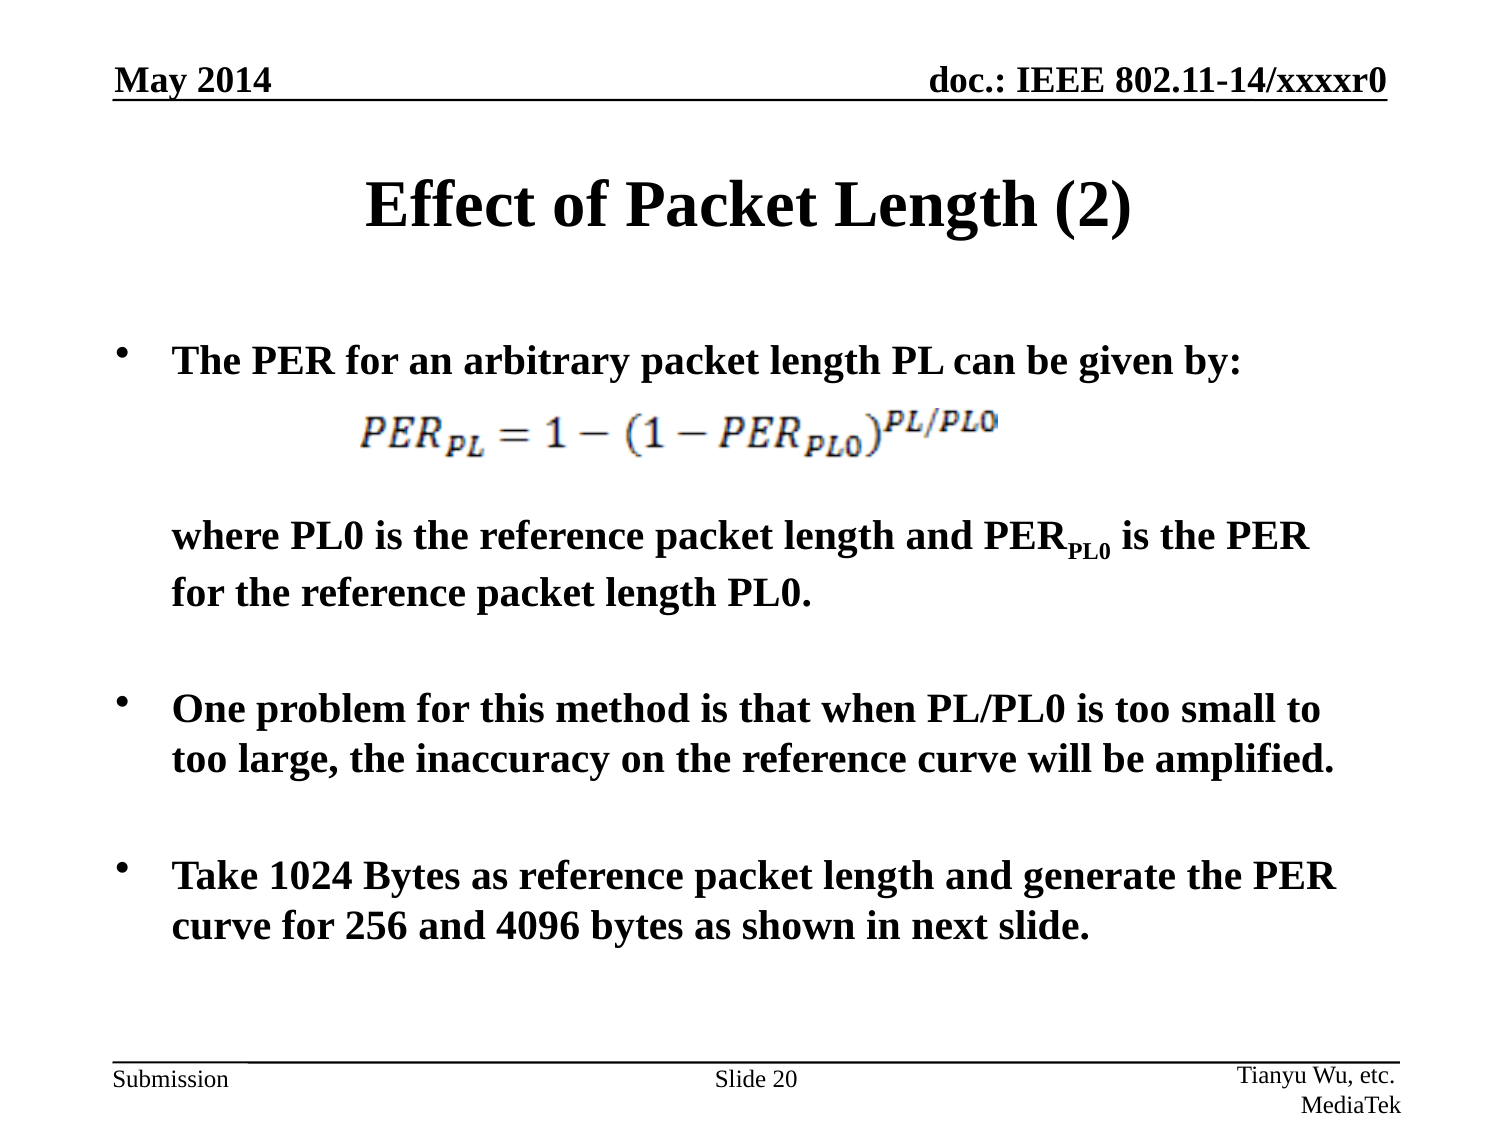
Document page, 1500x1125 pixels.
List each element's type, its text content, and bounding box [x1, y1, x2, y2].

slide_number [114, 75, 274, 100]
list The PER for an arbitrary packet length PL can be given by: where PL0 is the reference packet length and PERPL0 is the PER for the reference packet length PL0. One problem for this method is that when PL/PL0 is too small to too large, the inaccuracy on the reference curve will be amplified. Take 1024 Bytes as reference packet length and generate the PER curve for 256 and 4096 bytes as shown in next slide. [100, 324, 1377, 1001]
footer Tianyu Wu, etc. MediaTek [1151, 1058, 1402, 1120]
slide_number Slide 20 [712, 1062, 800, 1093]
picture [359, 408, 999, 474]
title Effect of Packet Length (2) [112, 112, 1388, 288]
text_box [0, 0, 1500, 75]
